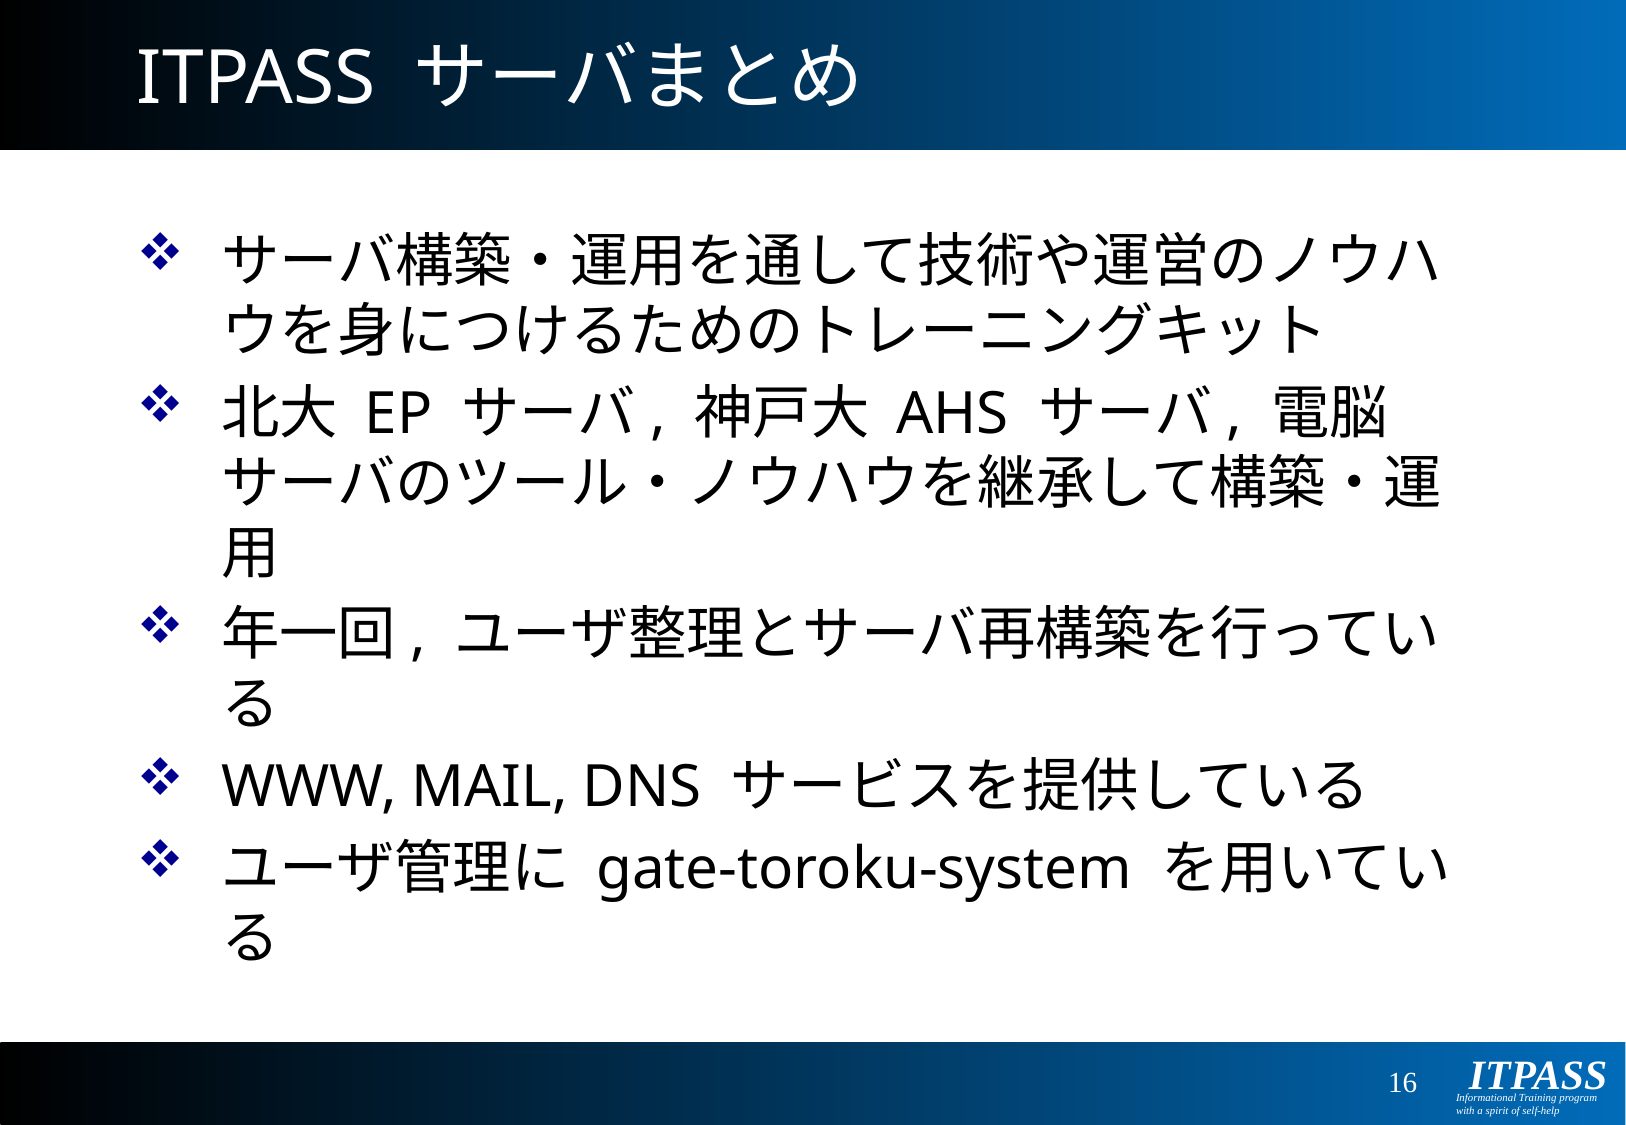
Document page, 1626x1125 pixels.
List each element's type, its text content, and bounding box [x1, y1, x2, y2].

title ITPASS サーバまとめ [121, 16, 1504, 131]
slide_number 16 [1094, 1055, 1433, 1113]
list サーバ構築・運用を通して技術や運営のノウハウを身につけるためのトレーニングキット 北大 EP サーバ, 神戸大 AHS サーバ, 電脳サーバのツール・ノウハウを継承して構築・運用 年一回, ユーザ整理とサーバ再構築を行っている WWW, MAIL, DNS サービスを提供している ユーザ管理に gate-toroku-system を用いている [121, 181, 1504, 1012]
